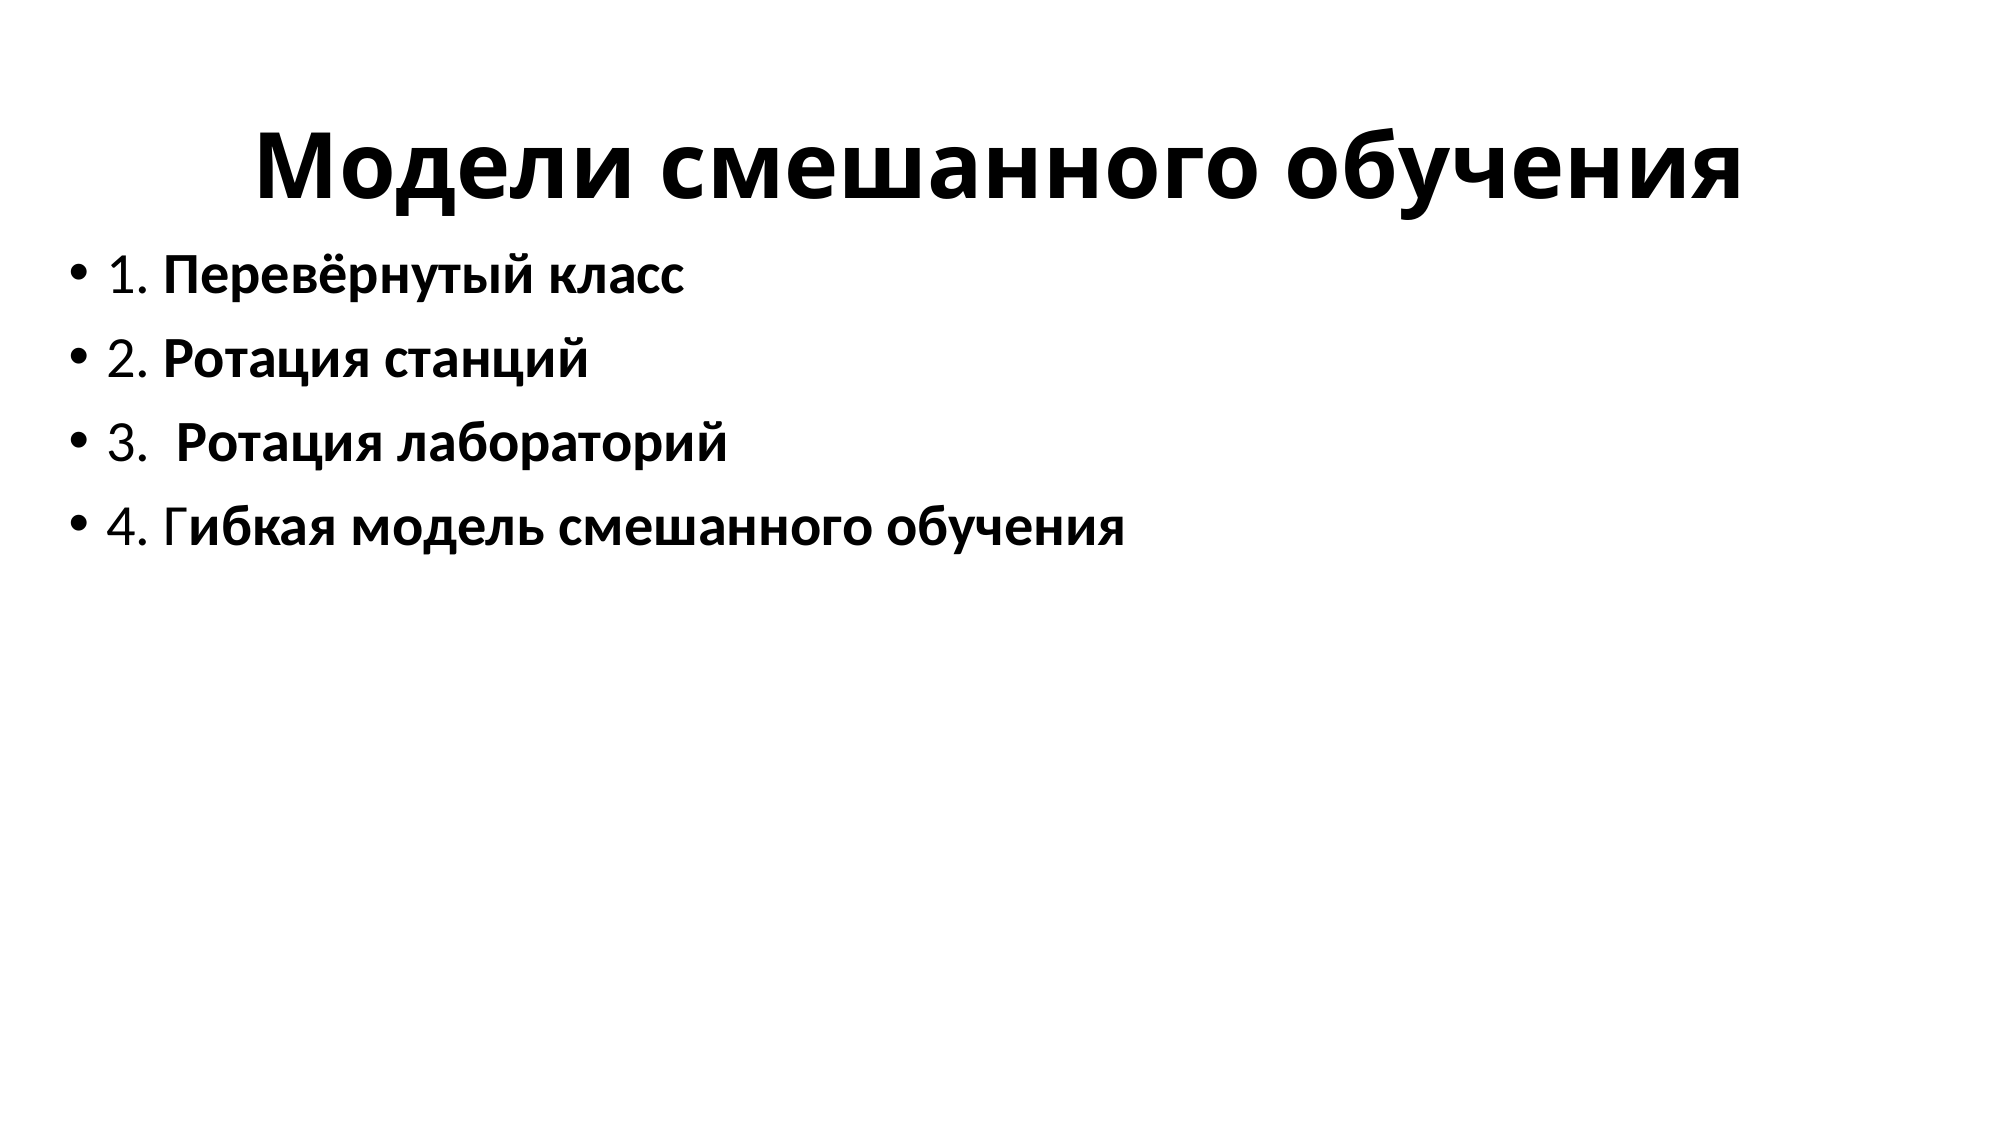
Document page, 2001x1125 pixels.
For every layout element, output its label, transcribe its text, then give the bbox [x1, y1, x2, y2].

list 1. Перевёрнутый класс 2. Ротация станций 3. Ротация лабораторий 4. Гибкая модель смешанного обучения [53, 236, 1863, 1014]
title Модели смешанного обучения [137, 59, 1863, 236]
